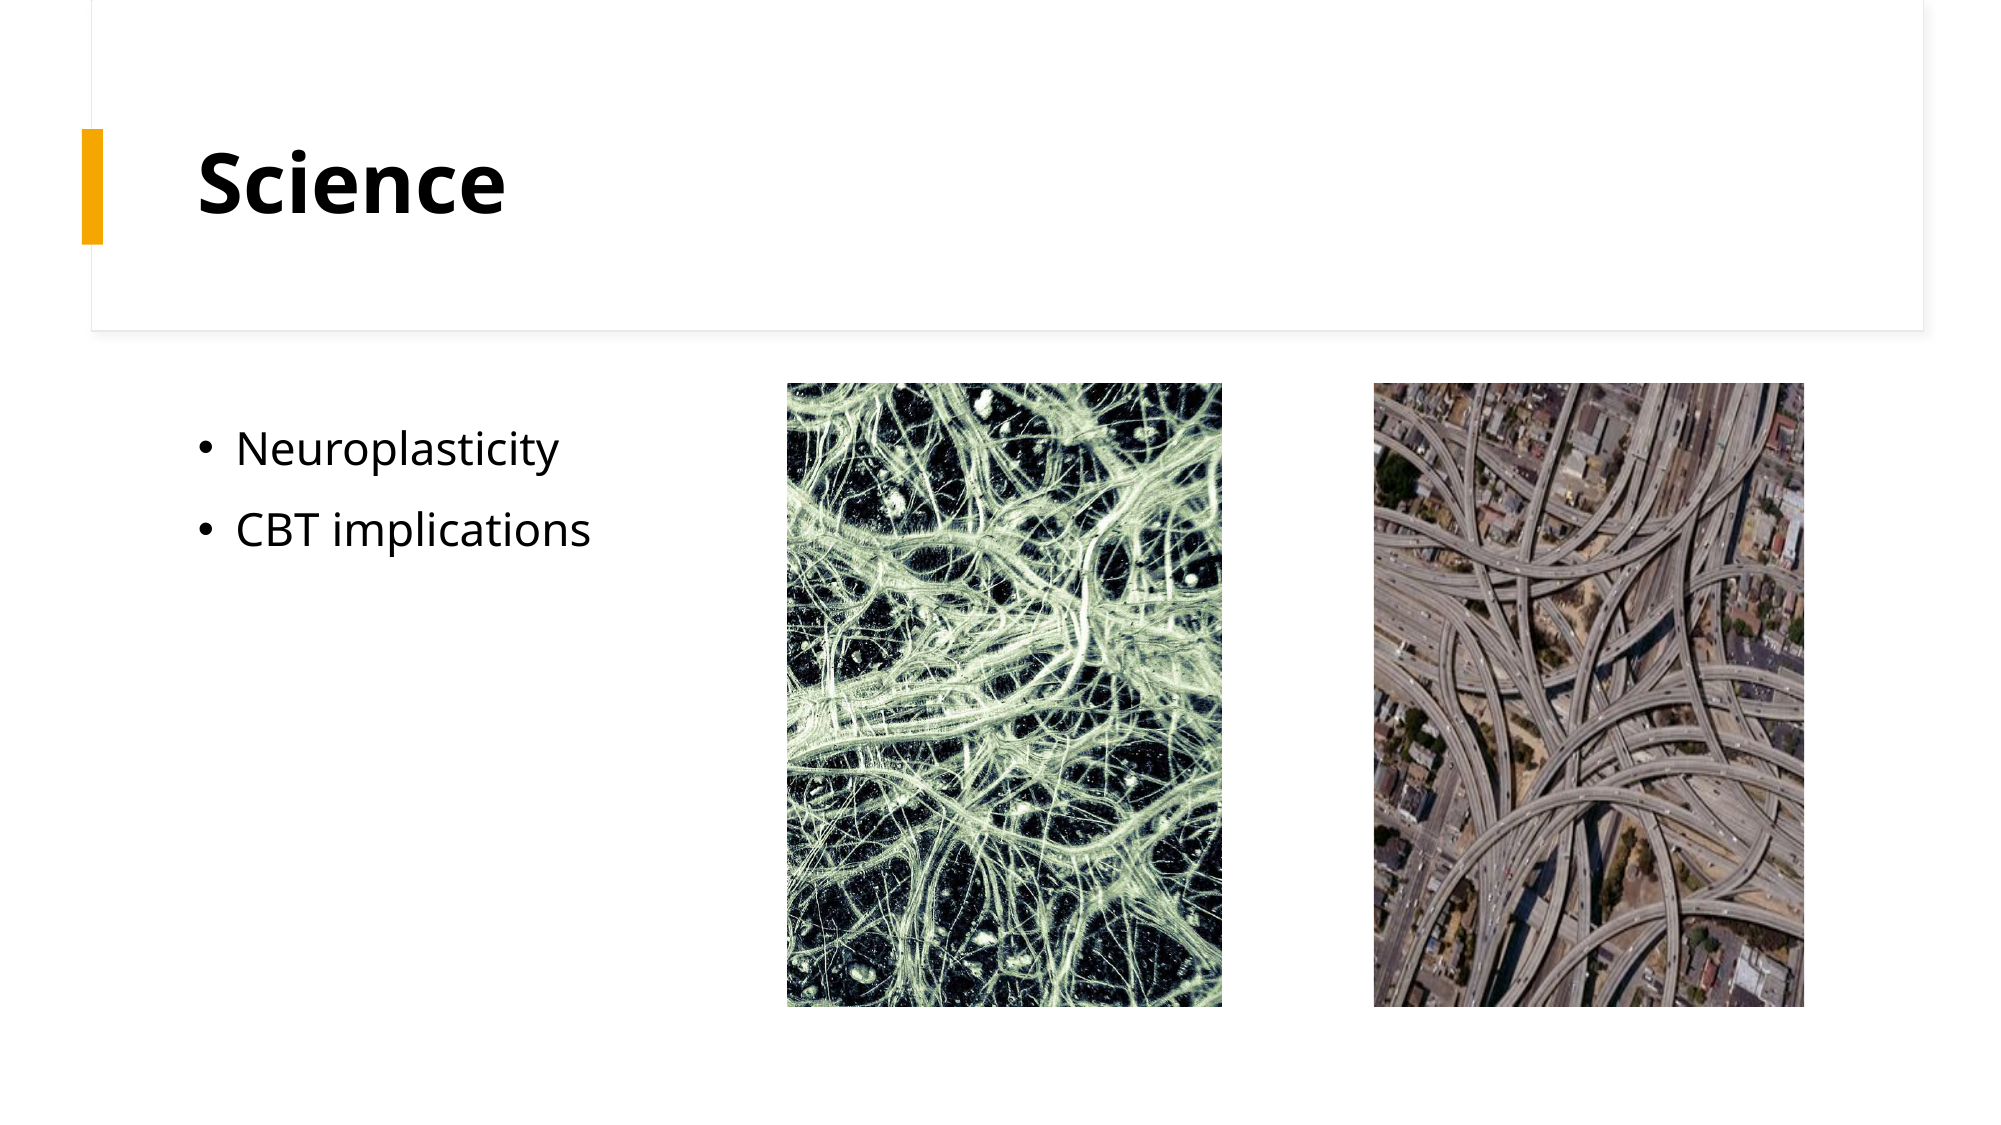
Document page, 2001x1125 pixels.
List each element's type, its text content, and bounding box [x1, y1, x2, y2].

title Science [183, 90, 1851, 284]
picture [1373, 383, 1805, 1007]
picture [786, 383, 1222, 1007]
list Neuroplasticity CBT implications [183, 406, 1851, 1013]
